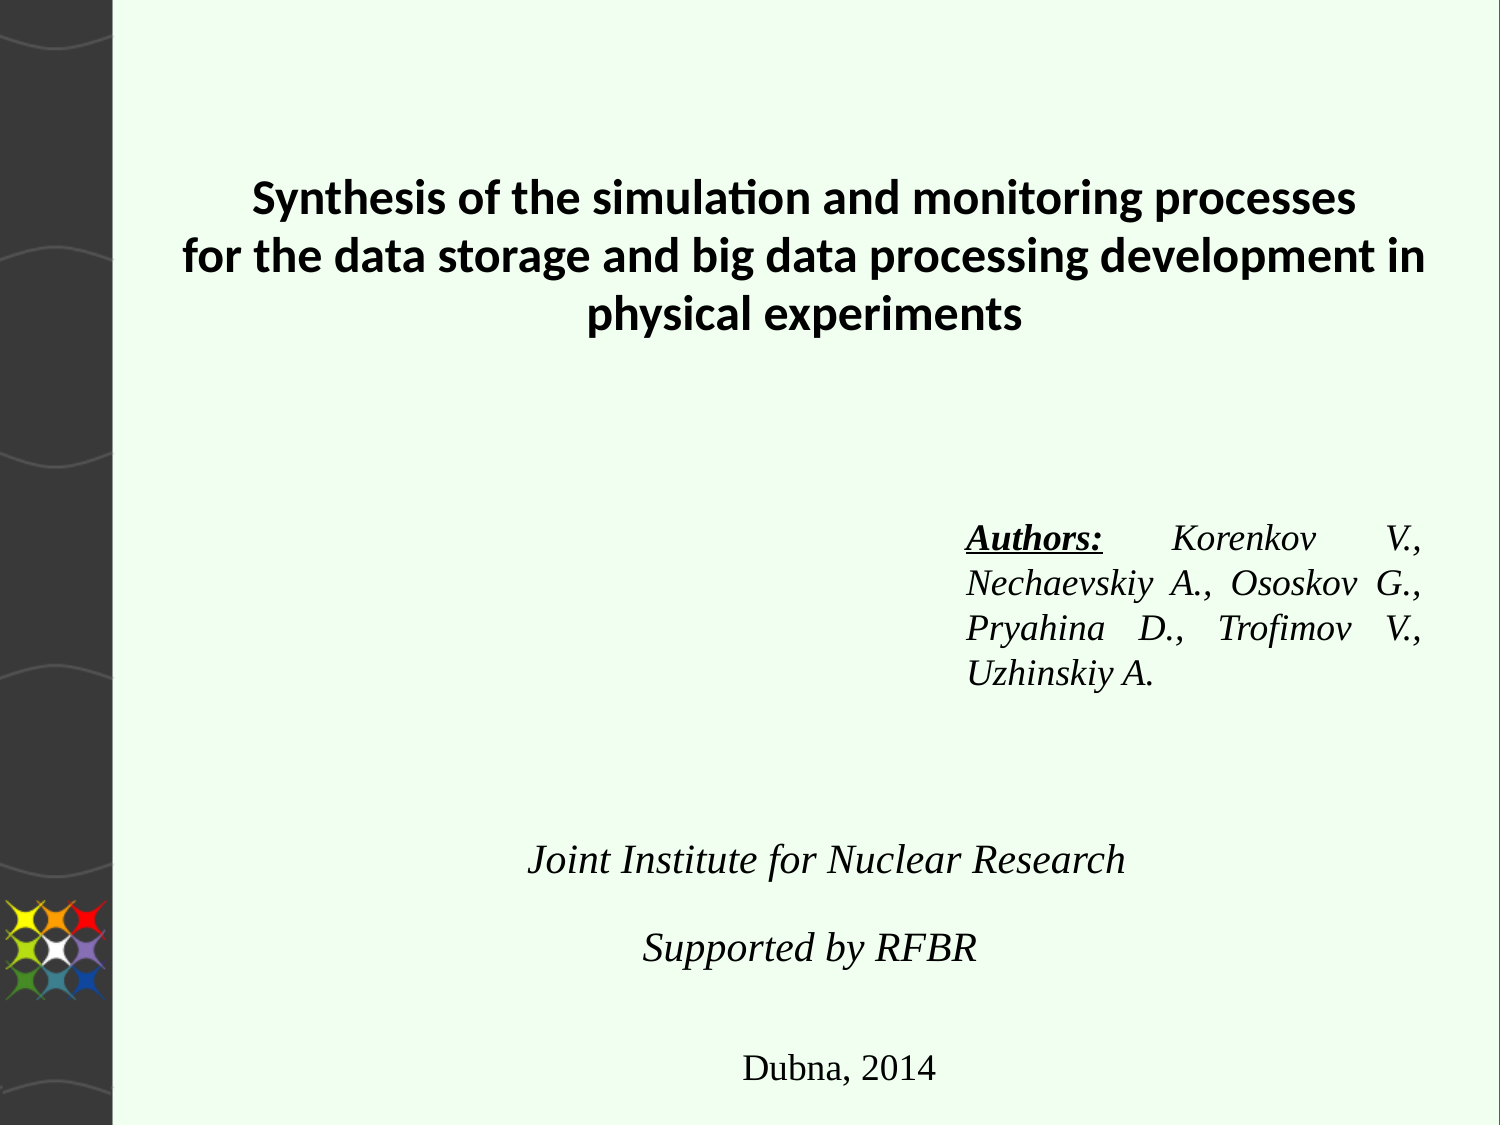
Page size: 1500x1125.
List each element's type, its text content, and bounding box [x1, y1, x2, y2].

text_box Authors: Korenkov V., Nechaevskiy A., Ososkov G., Pryahina D., Trofimov V., Uzhinskiy A. [951, 505, 1437, 701]
picture [0, 0, 1500, 1125]
text_box Joint Institute for Nuclear Research [527, 830, 1307, 888]
text_box Dubna, 2014 [727, 1034, 952, 1096]
text_box Synthesis of the simulation and monitoring processes for the data storage and big data processing development in physical experiments [123, 167, 1486, 392]
text_box Supported by RFBR [642, 918, 1005, 976]
